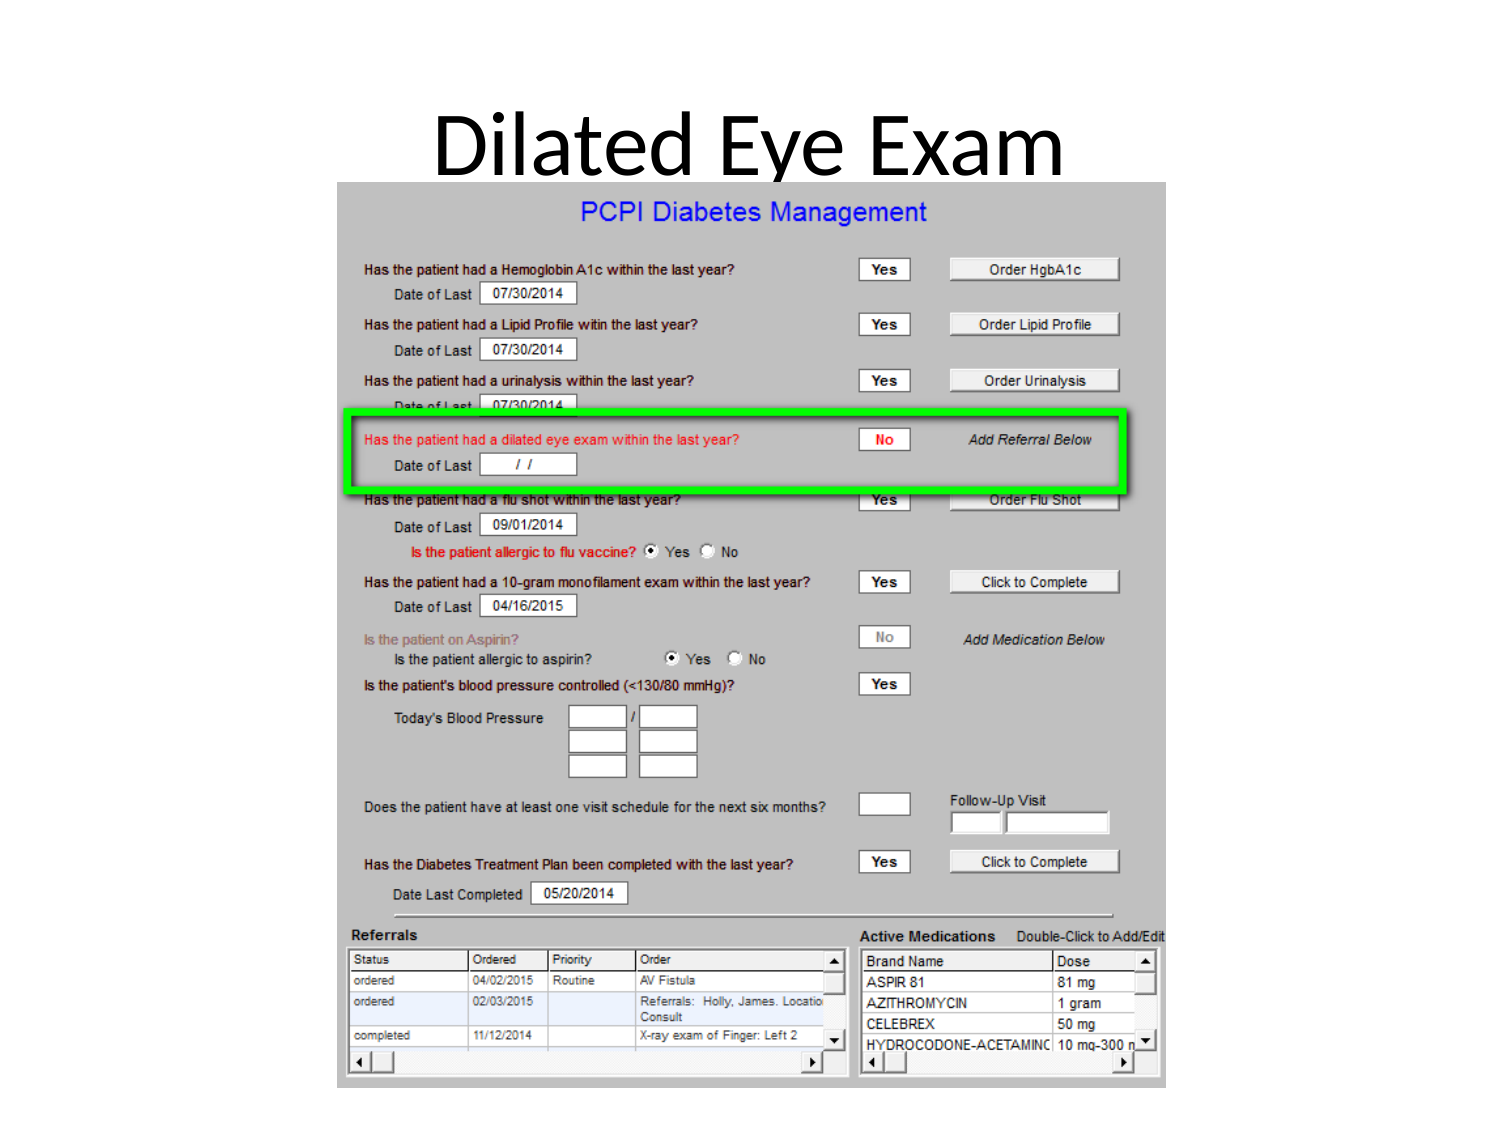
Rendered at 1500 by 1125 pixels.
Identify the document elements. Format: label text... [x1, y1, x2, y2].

title Dilated Eye Exam [75, 45, 1425, 233]
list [337, 182, 1166, 1088]
